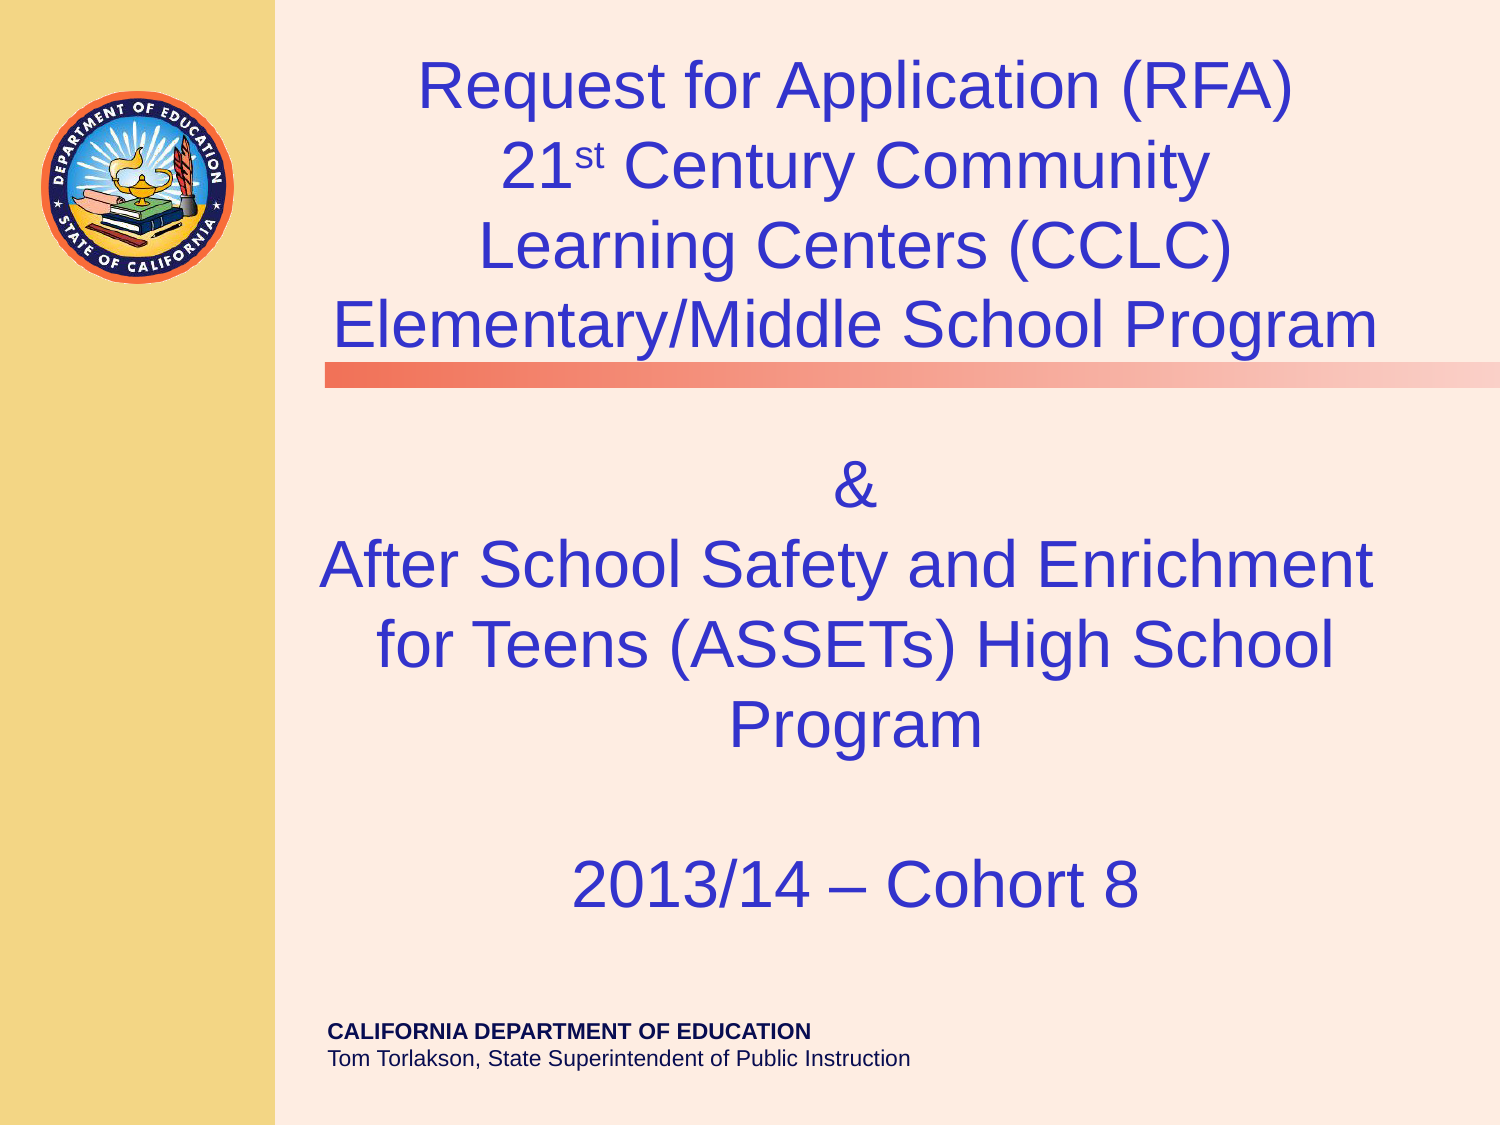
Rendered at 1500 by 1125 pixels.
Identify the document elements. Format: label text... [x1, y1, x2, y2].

title Request for Application (RFA) 21st Century Community Learning Centers (CCLC) Elementary/Middle School Program & After School Safety and Enrichment for Teens (ASSETs) High School Program 2013/14 – Cohort 8 [275, 0, 1438, 1013]
picture [24, 74, 250, 300]
